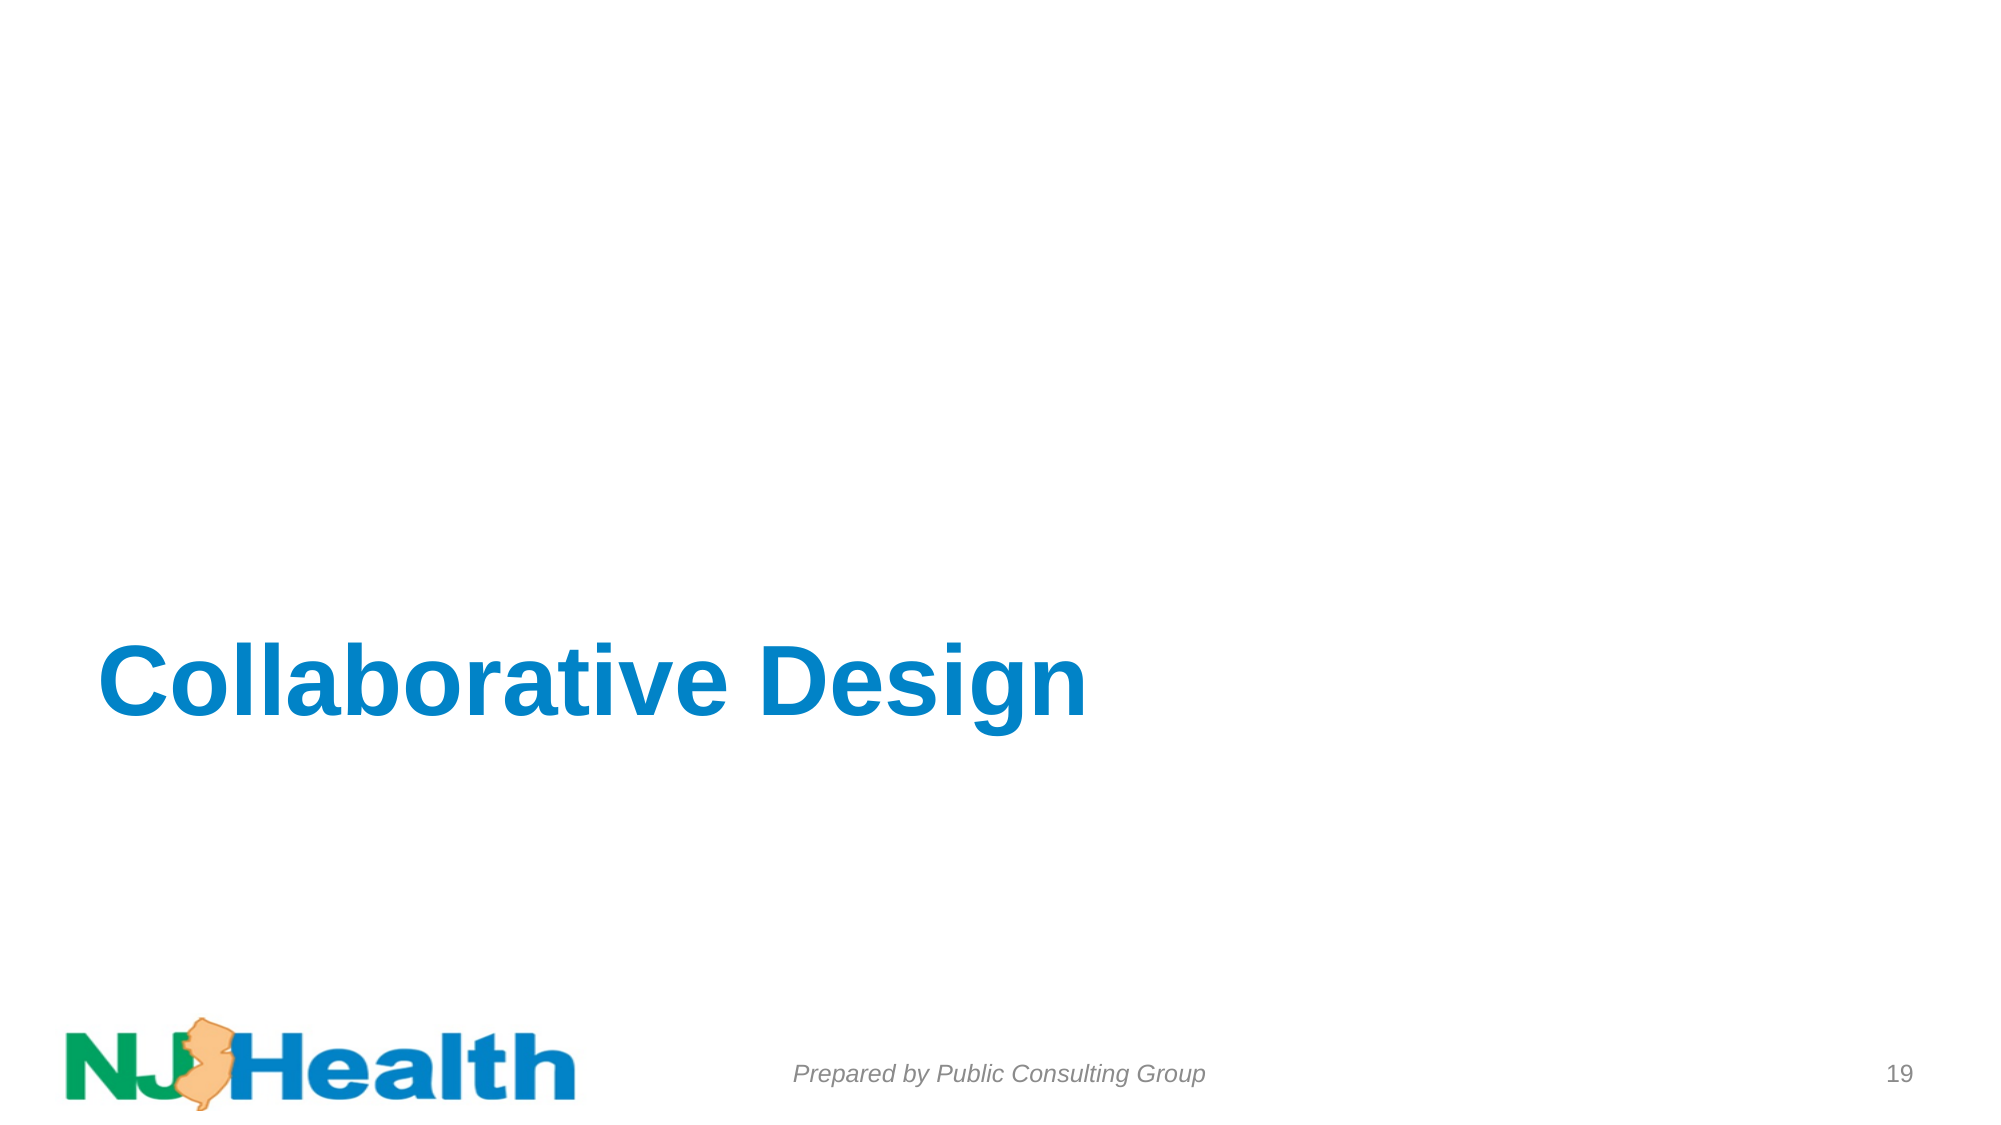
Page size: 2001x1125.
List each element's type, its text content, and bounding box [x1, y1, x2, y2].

picture [55, 1013, 588, 1111]
footer Prepared by Public Consulting Group [662, 1042, 1338, 1103]
title Collaborative Design [82, 276, 1929, 745]
slide_number 19 [1479, 1042, 1930, 1103]
